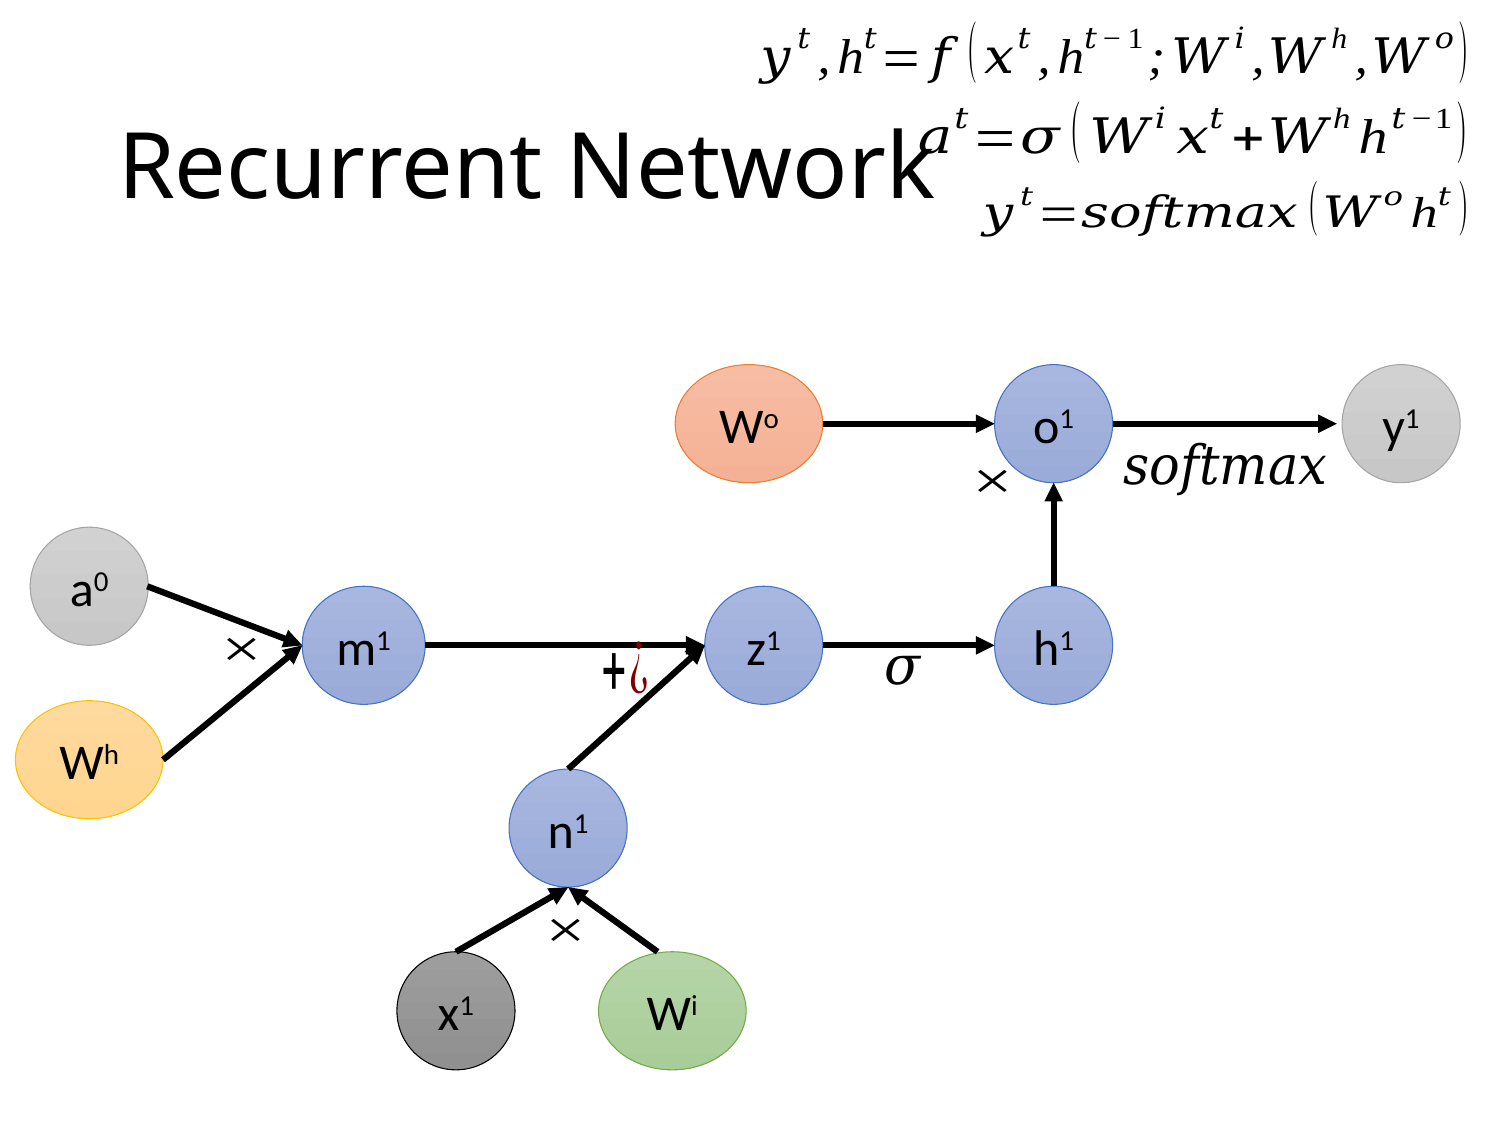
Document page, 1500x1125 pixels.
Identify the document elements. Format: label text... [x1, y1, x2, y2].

text_box m1 [303, 585, 426, 705]
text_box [147, 586, 303, 646]
text_box z1 [704, 585, 824, 705]
text_box y1 [1341, 364, 1461, 484]
text_box n1 [508, 768, 628, 887]
text_box Wo [674, 364, 824, 484]
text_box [163, 645, 303, 760]
text_box o1 [994, 364, 1114, 484]
text_box Wi [597, 951, 747, 1071]
title Recurrent Network [103, 59, 1397, 278]
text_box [568, 646, 705, 770]
text_box x1 [396, 951, 516, 1071]
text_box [455, 887, 568, 952]
text_box a0 [29, 526, 149, 646]
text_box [568, 887, 658, 952]
text_box h1 [994, 585, 1114, 705]
text_box Wh [14, 700, 164, 820]
